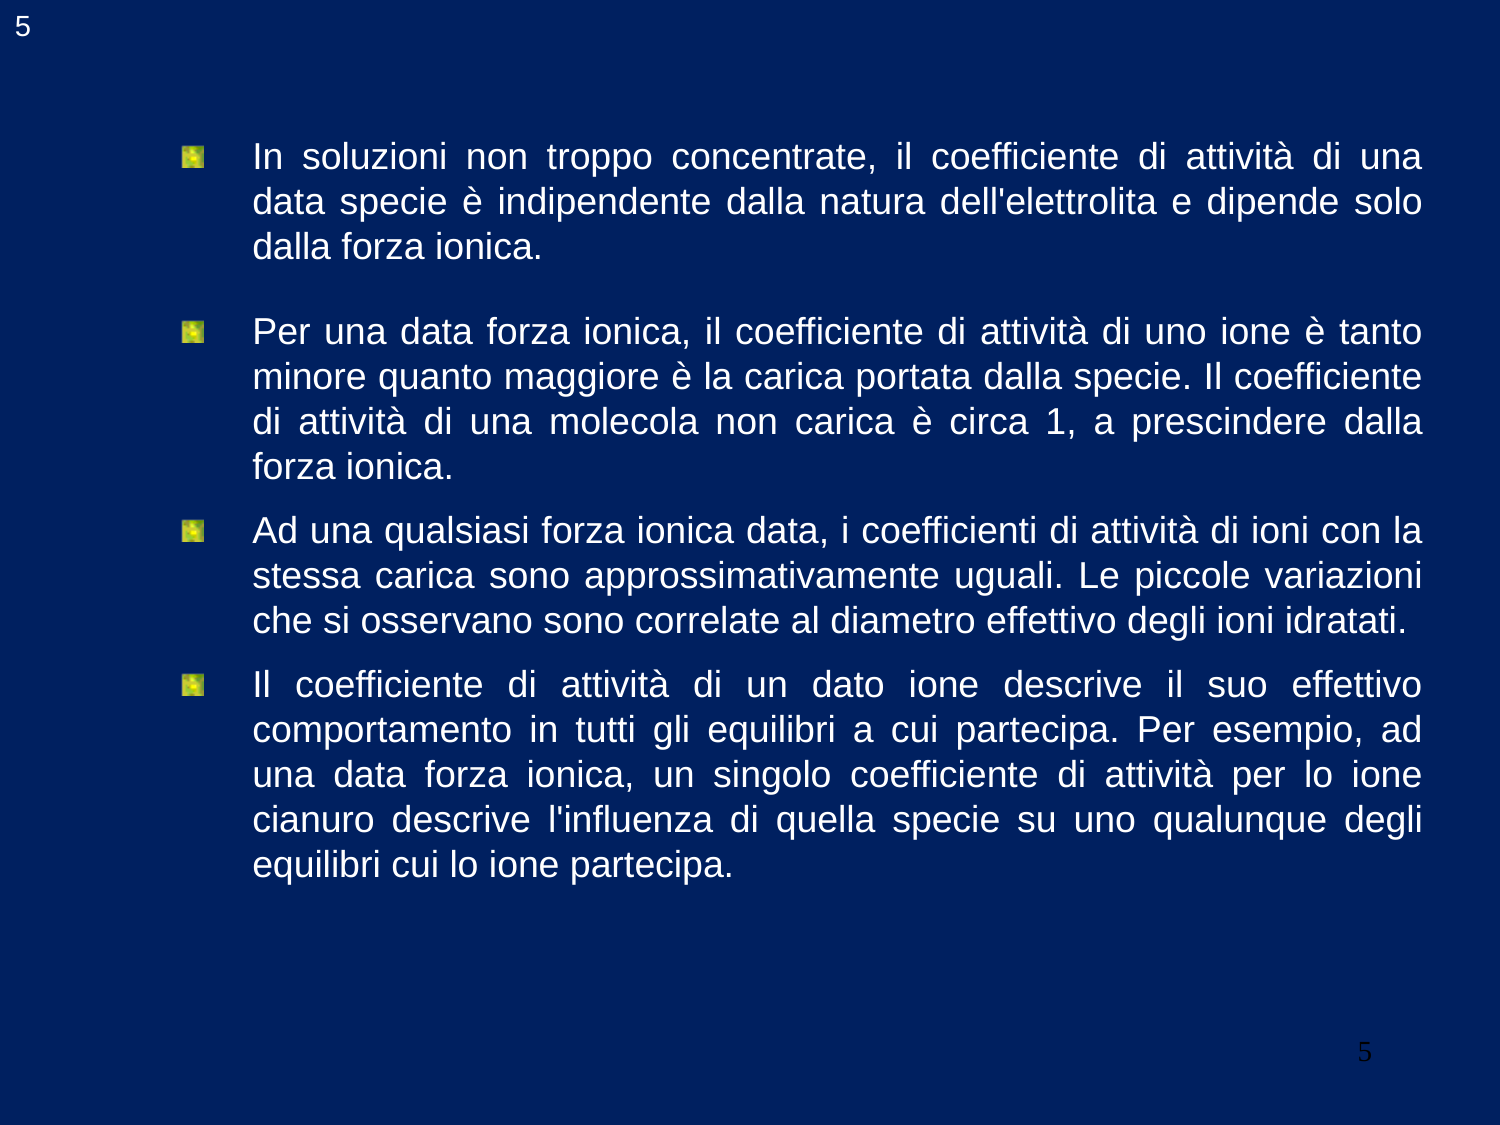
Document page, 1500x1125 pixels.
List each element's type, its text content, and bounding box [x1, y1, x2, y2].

slide_number 5 [1074, 1025, 1388, 1100]
text_box In soluzioni non troppo concentrate, il coefficiente di attività di una data specie è indipendente dalla natura dell'elettrolita e dipende solo dalla forza ionica. [162, 124, 1438, 275]
picture [177, 316, 204, 343]
picture [177, 669, 204, 696]
text_box Per una data forza ionica, il coefficiente di attività di uno ione è tanto minore quanto maggiore è la carica portata dalla specie. Il coefficiente di attività di una molecola non carica è circa 1, a prescindere dalla forza ionica. Ad una qualsiasi forza ionica data, i coefficienti di attività di ioni con la stessa carica sono approssimativamente uguali. Le piccole variazioni che si osservano sono correlate al diametro effettivo degli ioni idratati. Il coefficiente di attività di un dato ione descrive il suo effettivo comportamento in tutti gli equilibri a cui partecipa. Per esempio, ad una data forza ionica, un singolo coefficiente di attività per lo ione cianuro descrive l'influenza di quella specie su uno qualunque degli equilibri cui lo ione partecipa. [162, 299, 1438, 893]
text_box 5 [0, 0, 113, 50]
picture [177, 141, 204, 168]
picture [177, 515, 204, 542]
